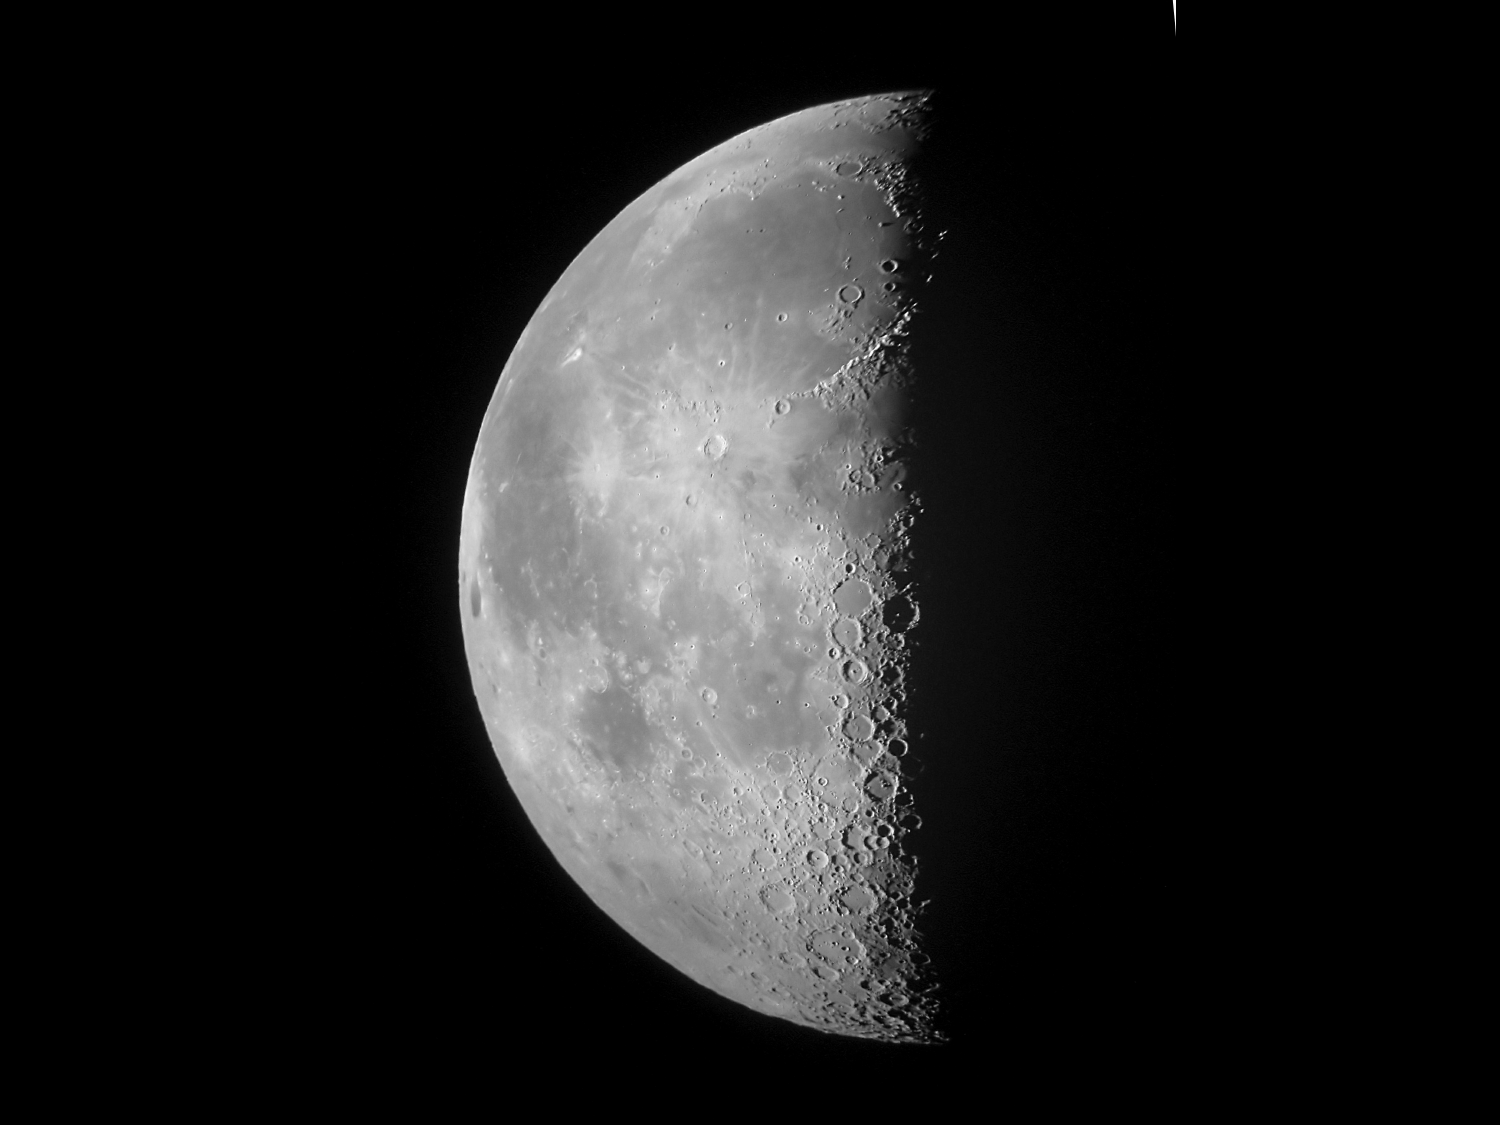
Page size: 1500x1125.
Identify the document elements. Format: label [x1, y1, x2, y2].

picture [324, 0, 1176, 1125]
